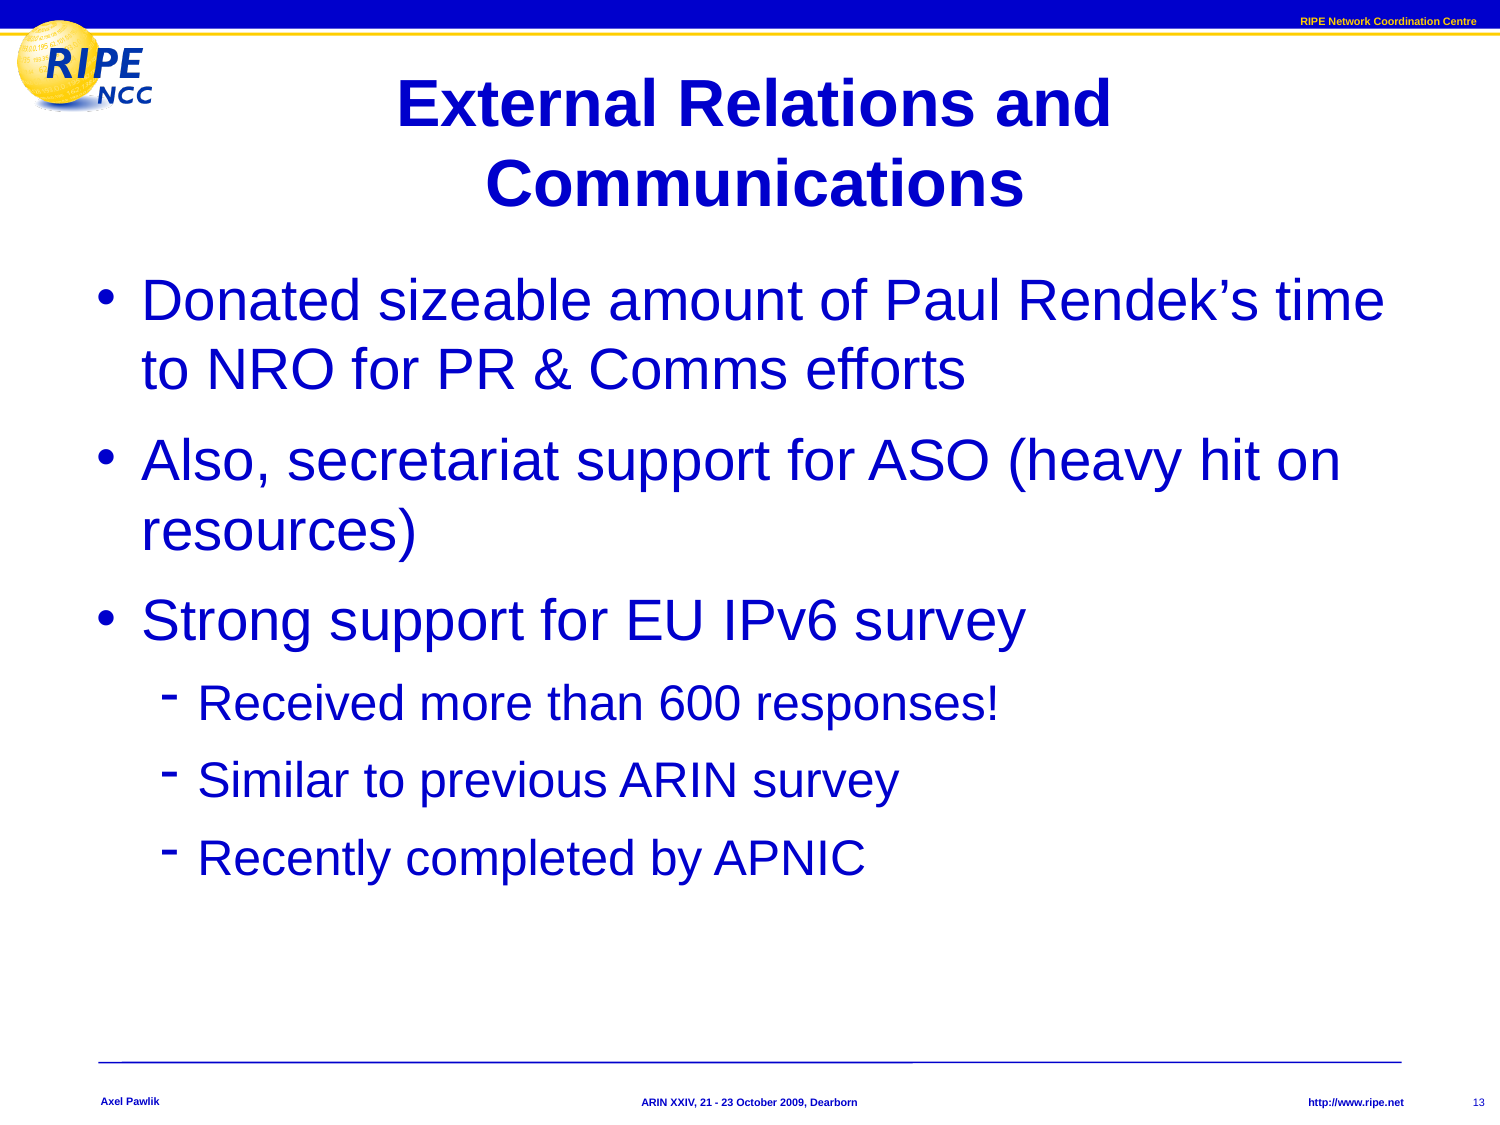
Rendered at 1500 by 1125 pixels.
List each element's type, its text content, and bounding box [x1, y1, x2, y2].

title External Relations and Communications [196, 51, 1315, 157]
slide_number 13 [1430, 1076, 1500, 1115]
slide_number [530, 1076, 970, 1116]
picture [17, 18, 152, 112]
footer Axel Pawlik [85, 1075, 352, 1115]
list Donated sizeable amount of Paul Rendek’s time to NRO for PR & Comms efforts Also, secretariat support for ASO (heavy hit on resources) Strong support for EU IPv6 survey Received more than 600 responses! Similar to previous ARIN survey Recently completed by APNIC [64, 253, 1438, 1125]
